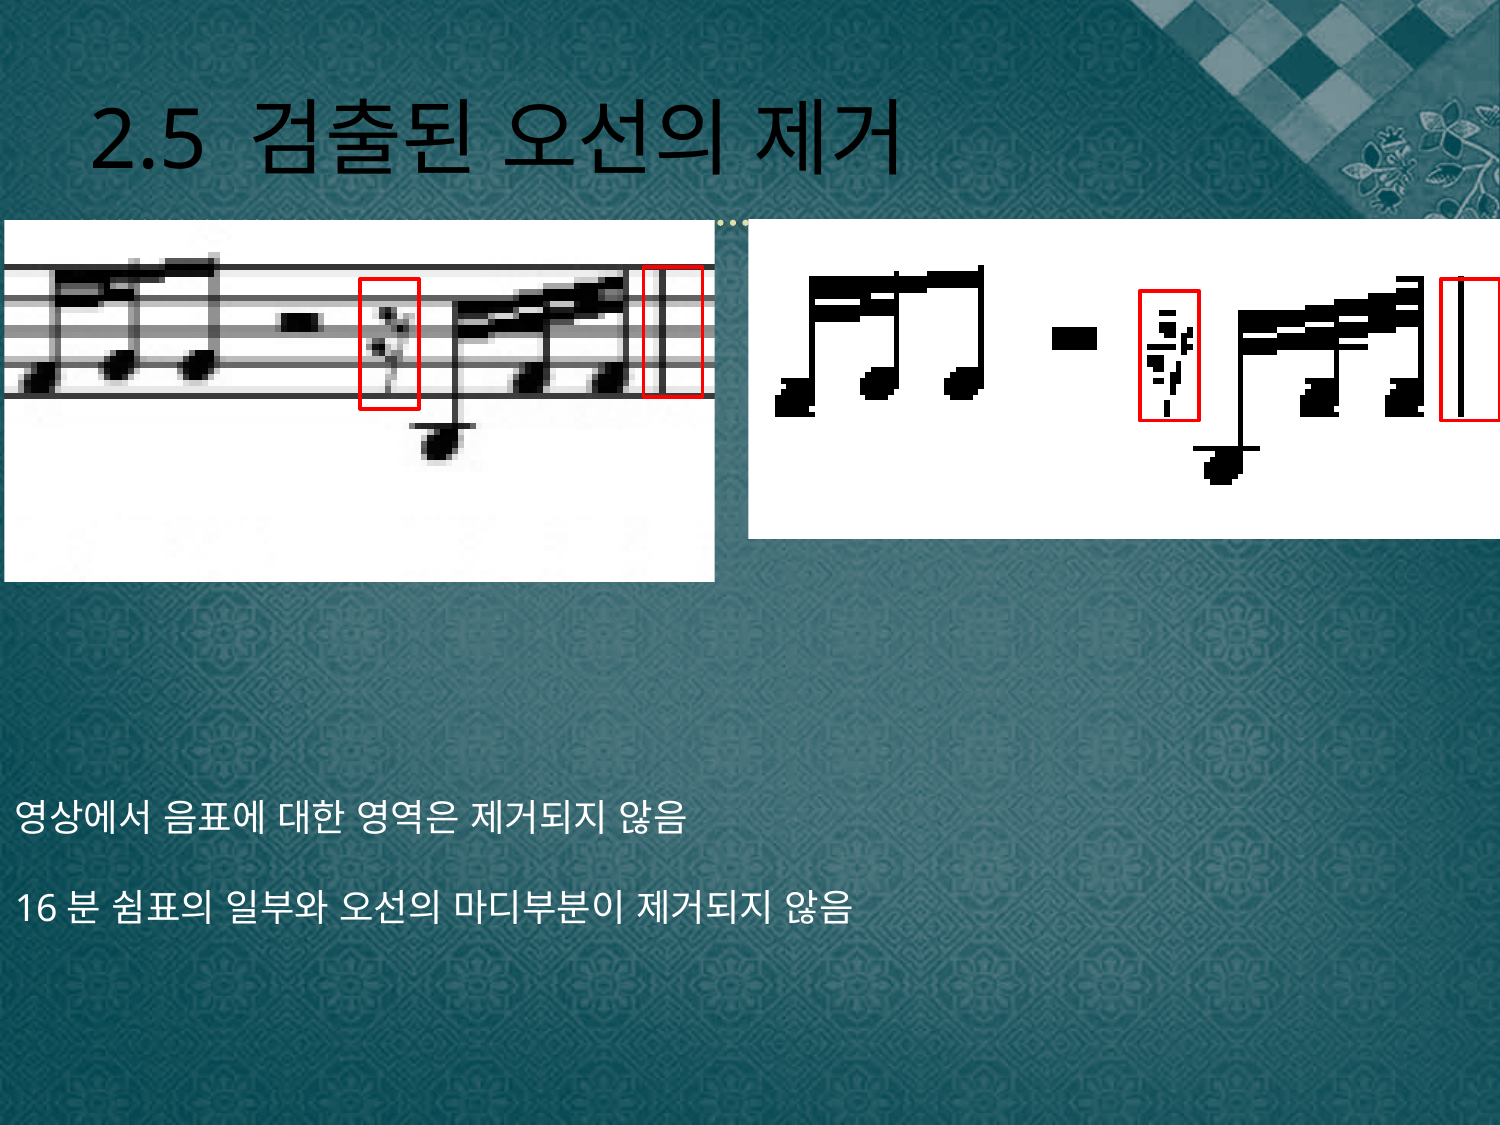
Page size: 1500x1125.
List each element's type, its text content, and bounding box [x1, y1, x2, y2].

text_box 영상에서 음표에 대한 영역은 제거되지 않음 16분 쉼표의 일부와 오선의 마디부분이 제거되지 않음 [0, 786, 1500, 937]
picture [4, 220, 715, 583]
picture [748, 219, 1500, 539]
title 2.5 검출된 오선의 제거 [75, 58, 1196, 211]
